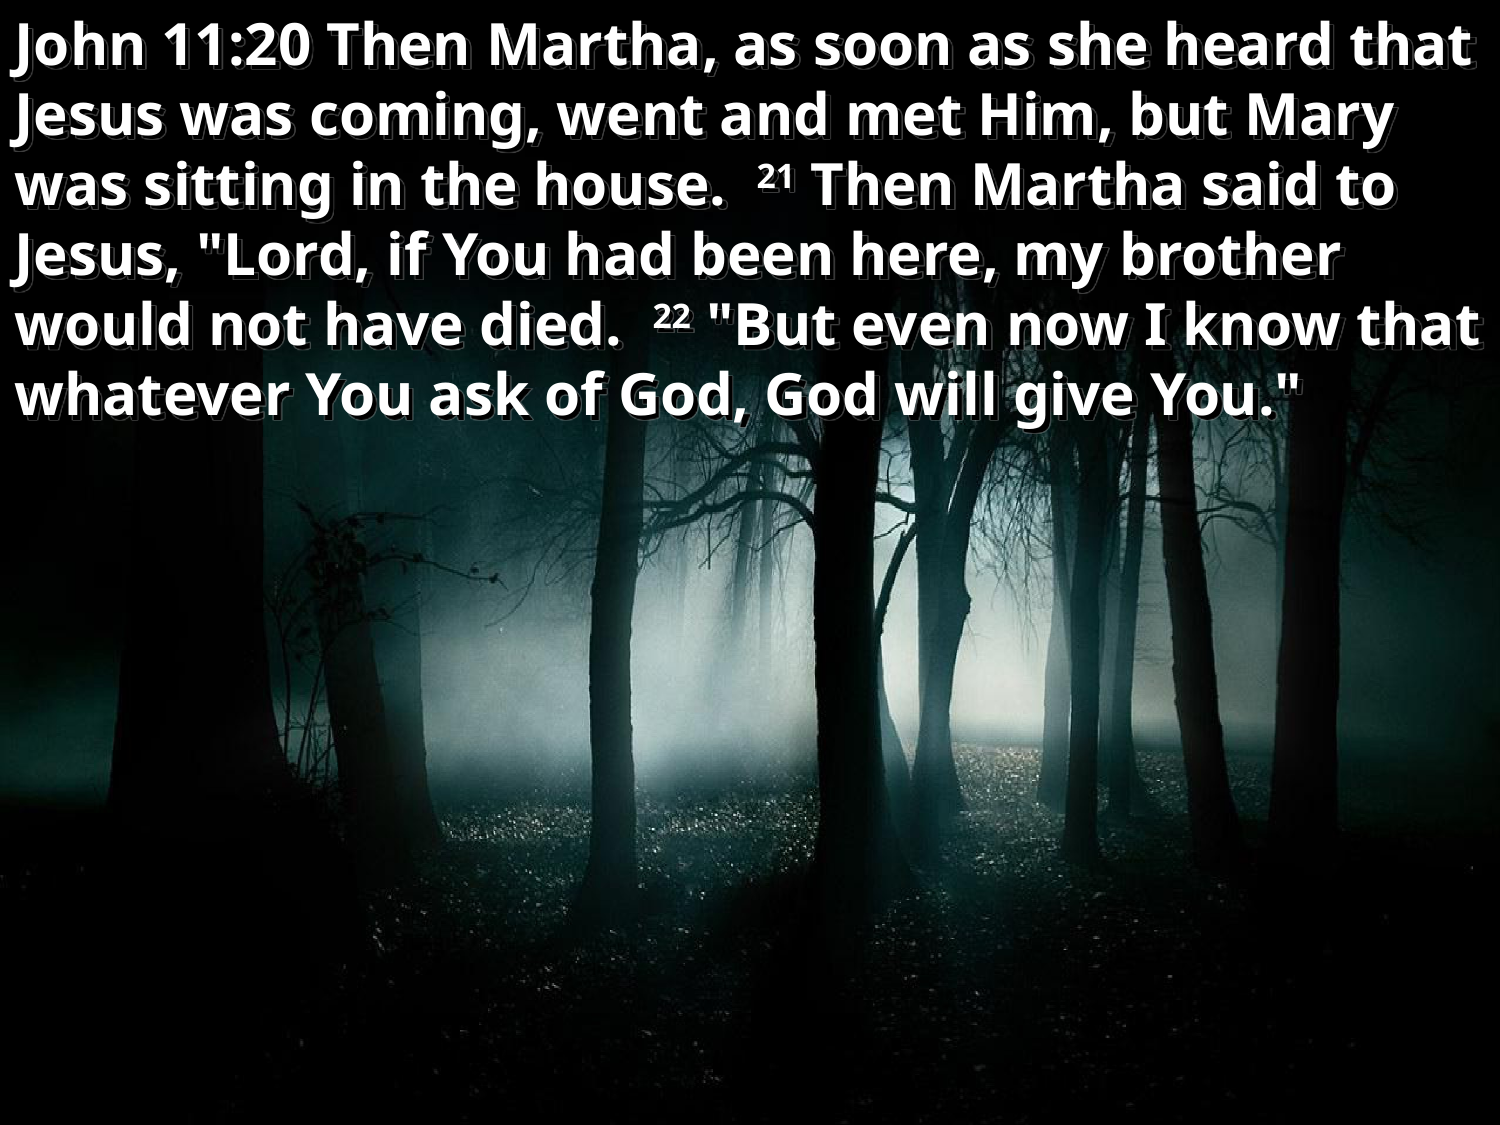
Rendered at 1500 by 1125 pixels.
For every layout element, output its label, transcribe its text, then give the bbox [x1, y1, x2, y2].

text_box John 11:20 Then Martha, as soon as she heard that Jesus was coming, went and met Him, but Mary was sitting in the house. 21 Then Martha said to Jesus, "Lord, if You had been here, my brother would not have died. 22 "But even now I know that whatever You ask of God, God will give You." [0, 0, 1500, 505]
picture [0, 505, 1500, 1125]
